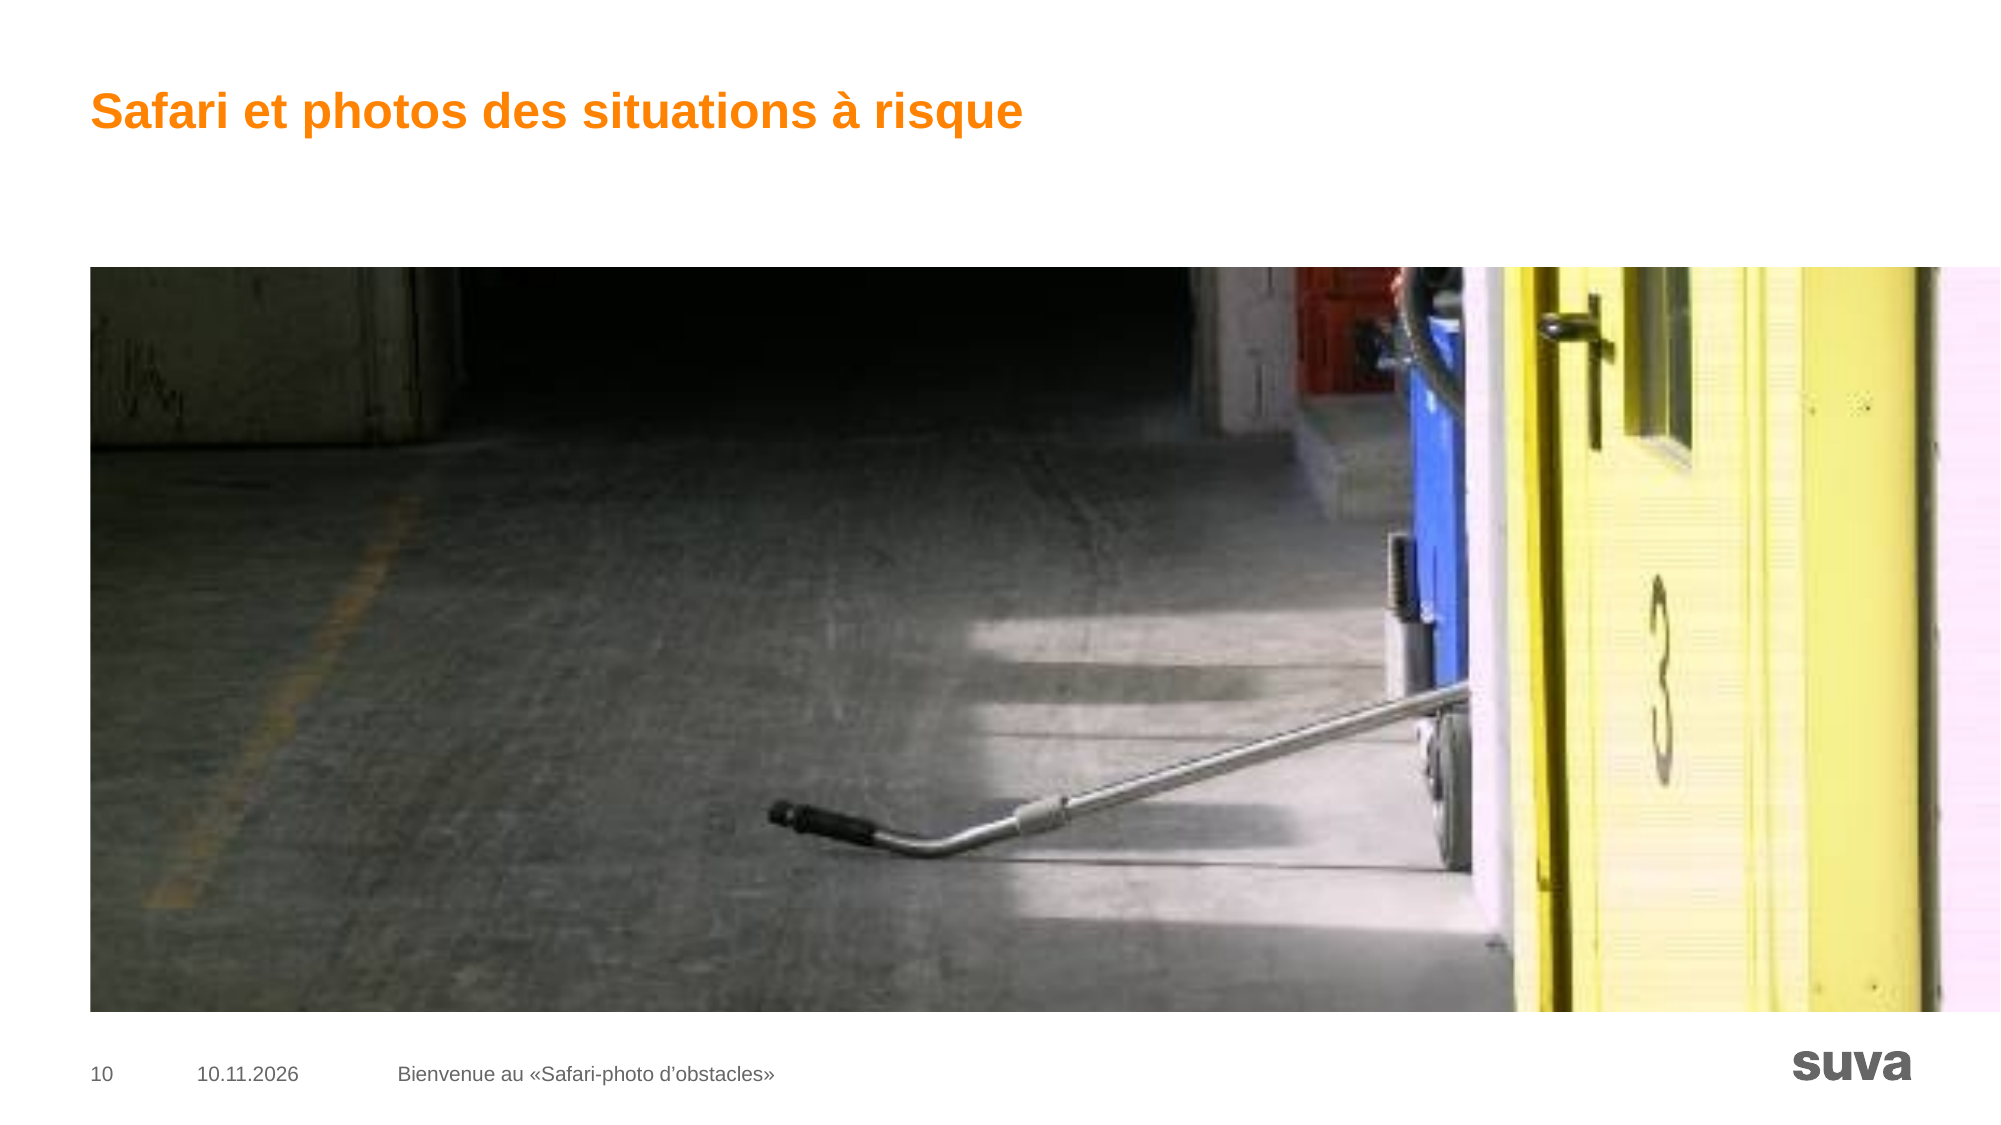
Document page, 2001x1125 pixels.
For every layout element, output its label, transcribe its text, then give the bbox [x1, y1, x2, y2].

title Safari et photos des situations à risque [90, 78, 1910, 220]
slide_number 10 [90, 1057, 174, 1088]
footer Bienvenue au «Safari-photo d’obstacles» [397, 1057, 1686, 1088]
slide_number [196, 1057, 374, 1088]
picture [90, 267, 2000, 1012]
